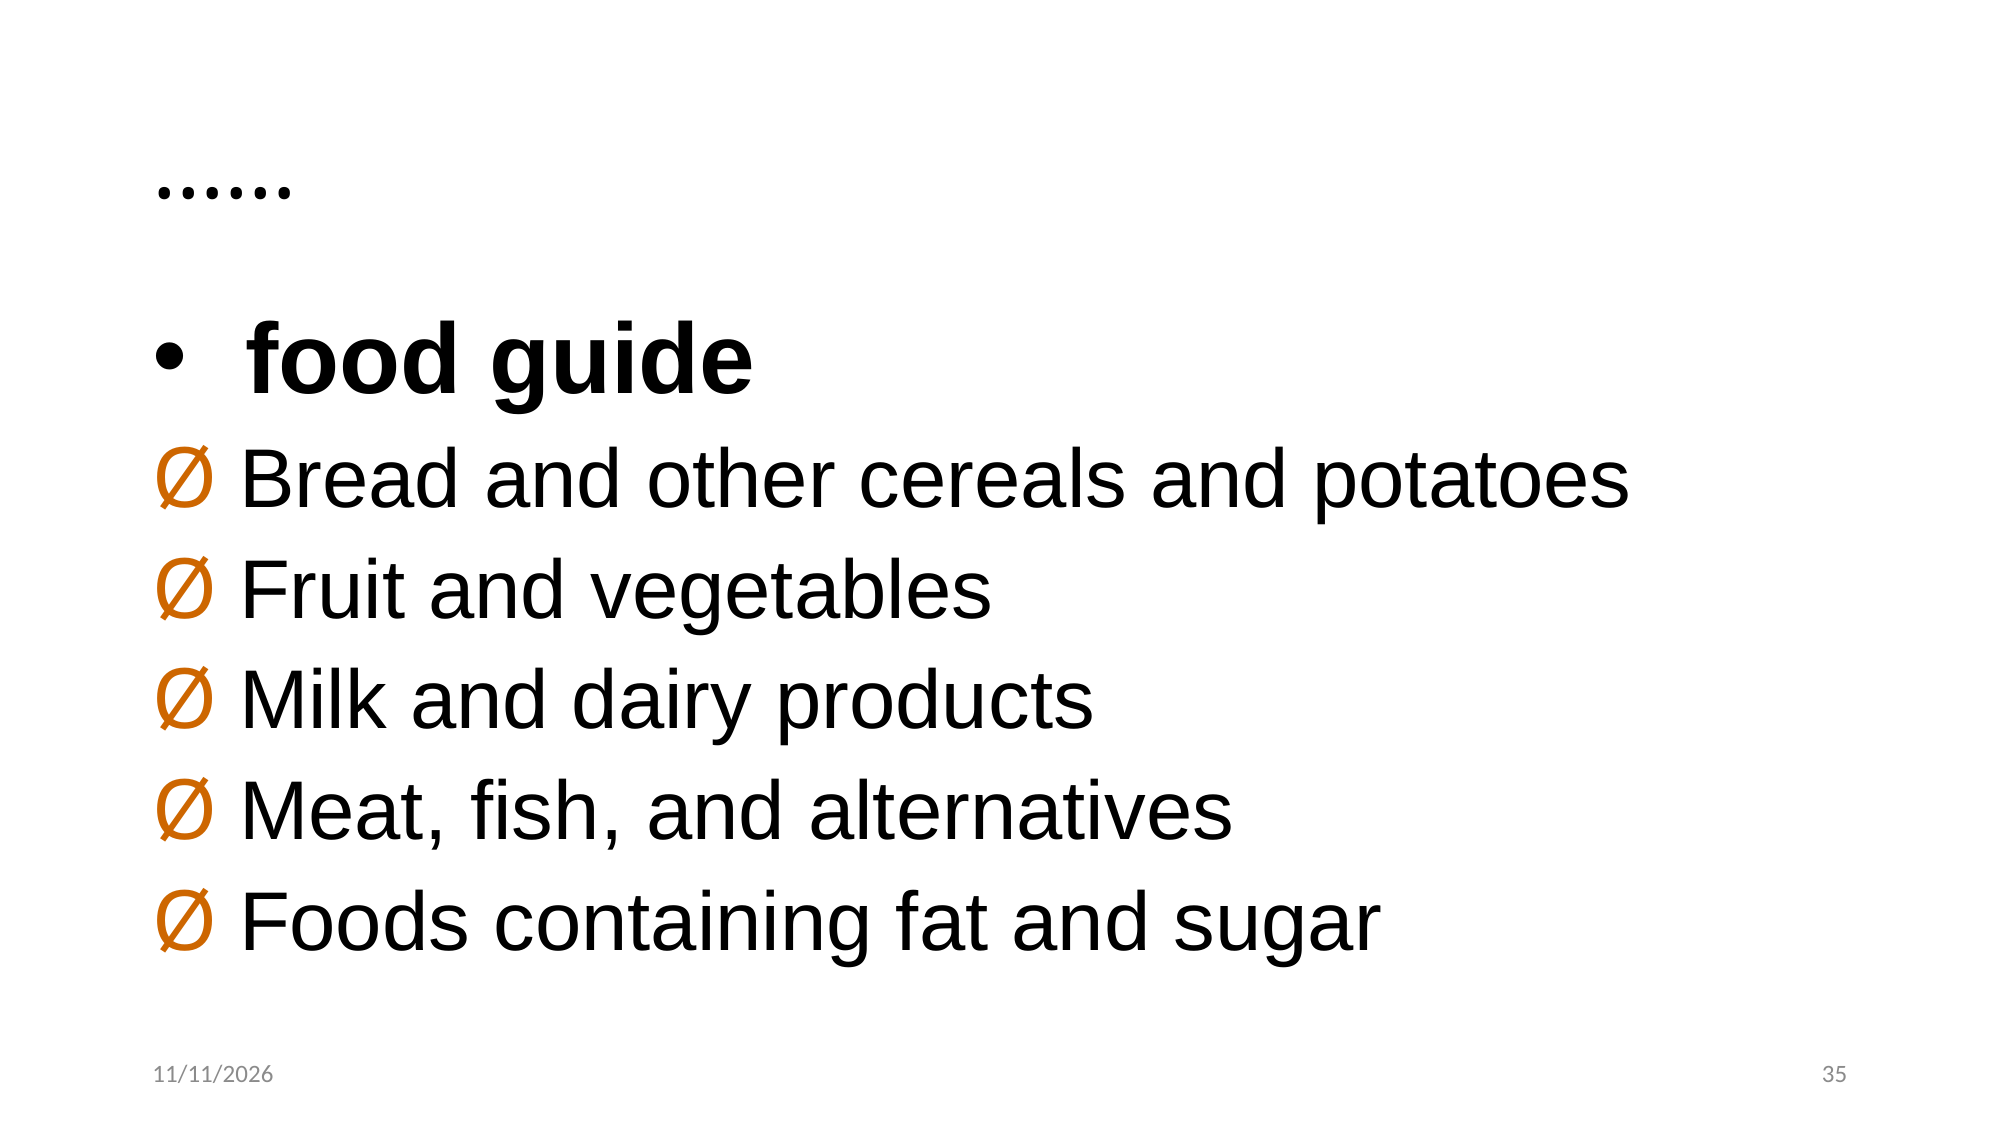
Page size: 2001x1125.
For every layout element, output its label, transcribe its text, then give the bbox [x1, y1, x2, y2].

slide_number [137, 1042, 588, 1103]
slide_number 35 [1412, 1042, 1863, 1103]
list food guide Ø Bread and other cereals and potatoes Ø Fruit and vegetables Ø Milk and dairy products Ø Meat, fish, and alternatives Ø Foods containing fat and sugar [137, 299, 1863, 1014]
title …… [137, 59, 1863, 278]
